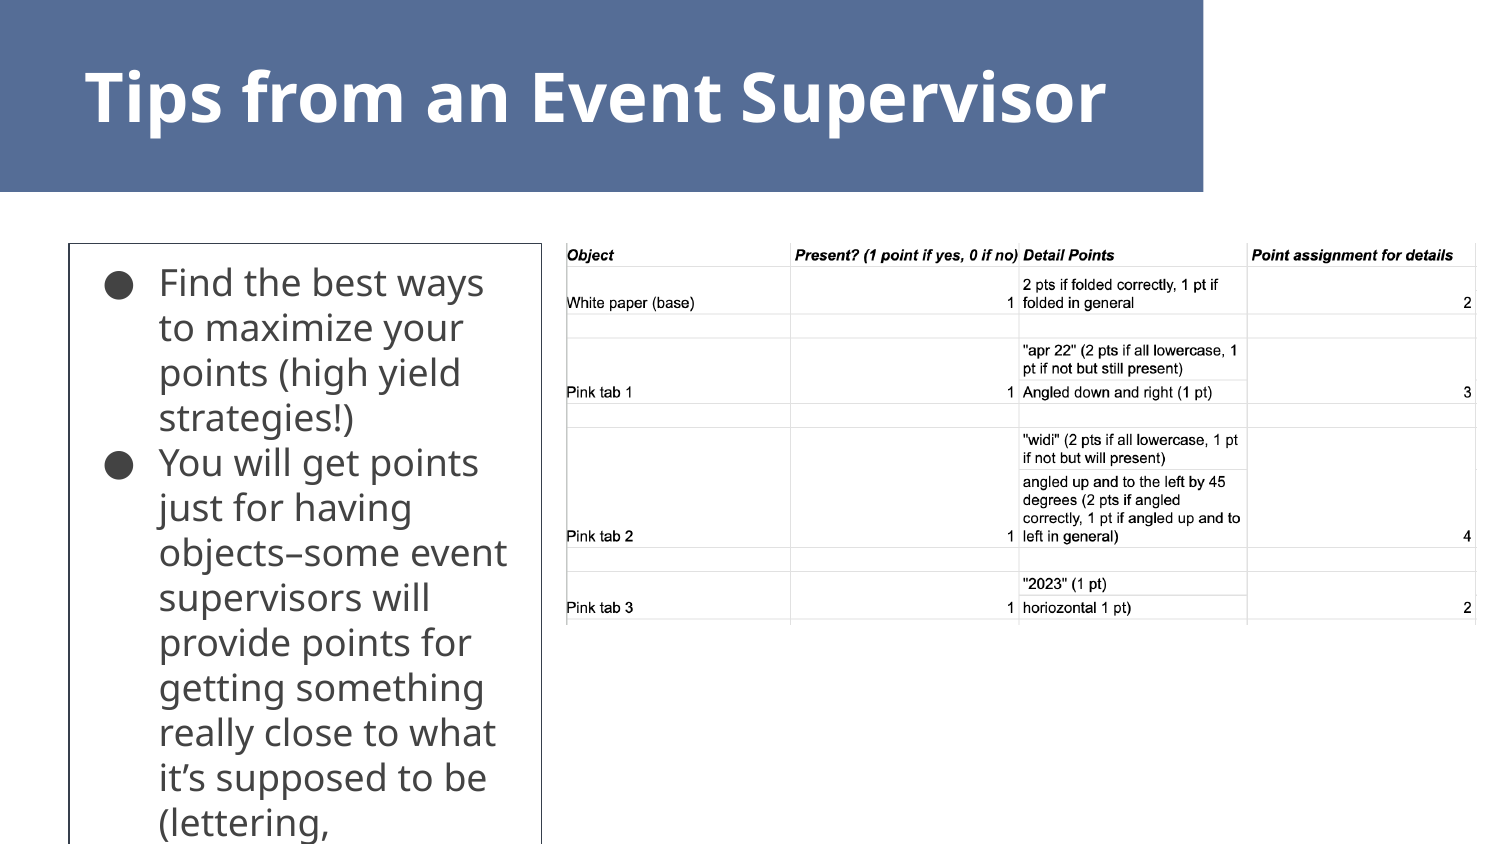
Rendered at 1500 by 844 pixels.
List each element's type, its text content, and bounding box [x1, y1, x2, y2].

picture [565, 243, 1477, 625]
text_box Find the best ways to maximize your points (high yield strategies!) You will get points just for having objects–some event supervisors will provide points for getting something really close to what it’s supposed to be (lettering, orientation) [68, 243, 542, 844]
title Tips from an Event Supervisor [69, 39, 1163, 211]
text_box [0, 0, 1204, 192]
